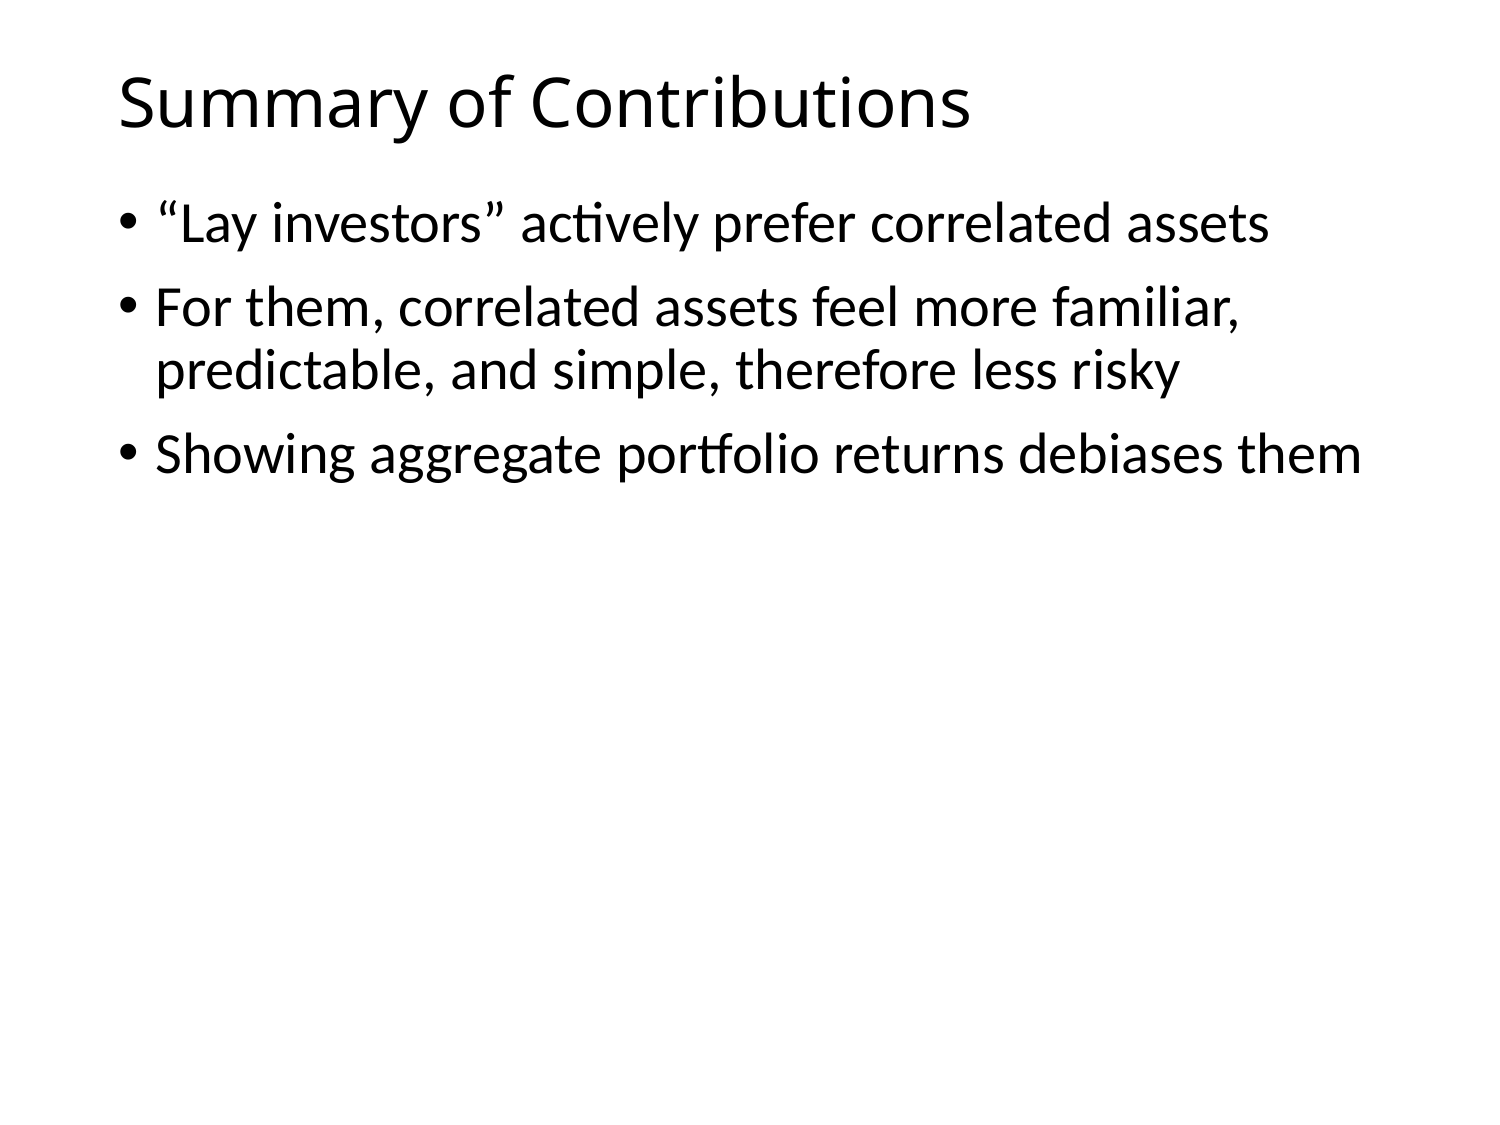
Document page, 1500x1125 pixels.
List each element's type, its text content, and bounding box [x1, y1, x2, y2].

title Summary of Contributions [103, 59, 1397, 150]
list “Lay investors” actively prefer correlated assets For them, correlated assets feel more familiar, predictable, and simple, therefore less risky Showing aggregate portfolio returns debiases them [103, 185, 1397, 1014]
